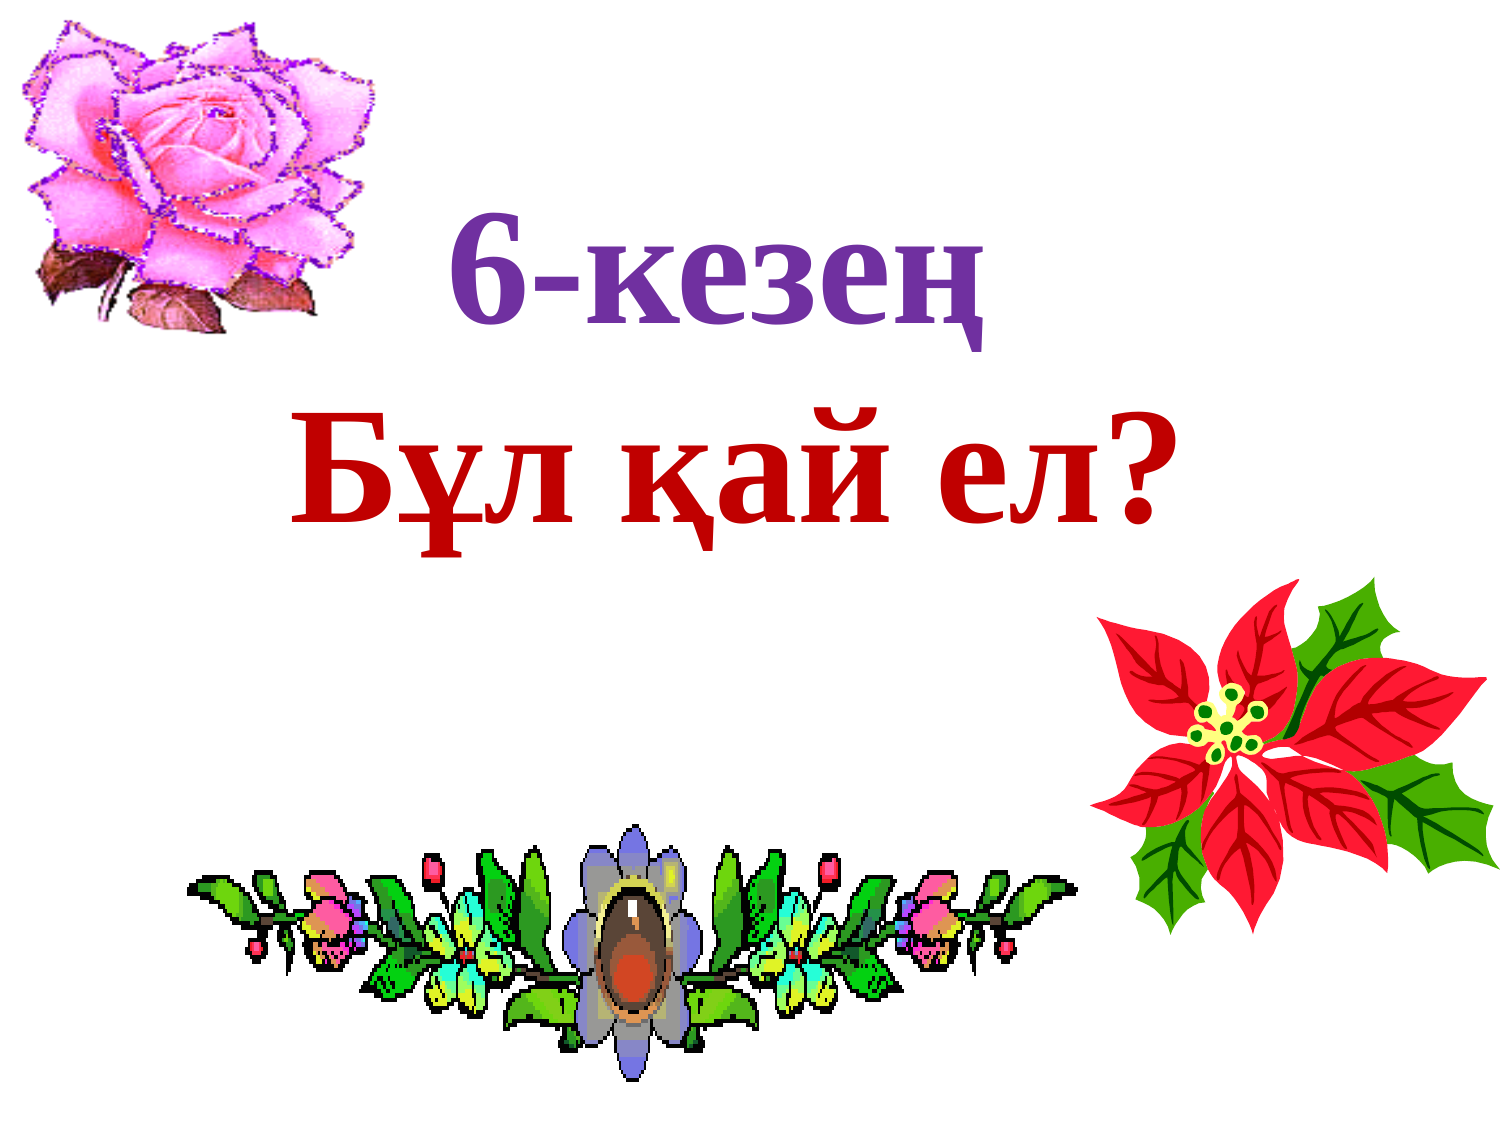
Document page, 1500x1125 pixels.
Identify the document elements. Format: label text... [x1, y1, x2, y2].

picture [187, 820, 1081, 1087]
text_box 6-кезең Бұл қай ел? [182, 148, 1294, 564]
picture [0, 0, 399, 352]
picture [1089, 573, 1500, 936]
